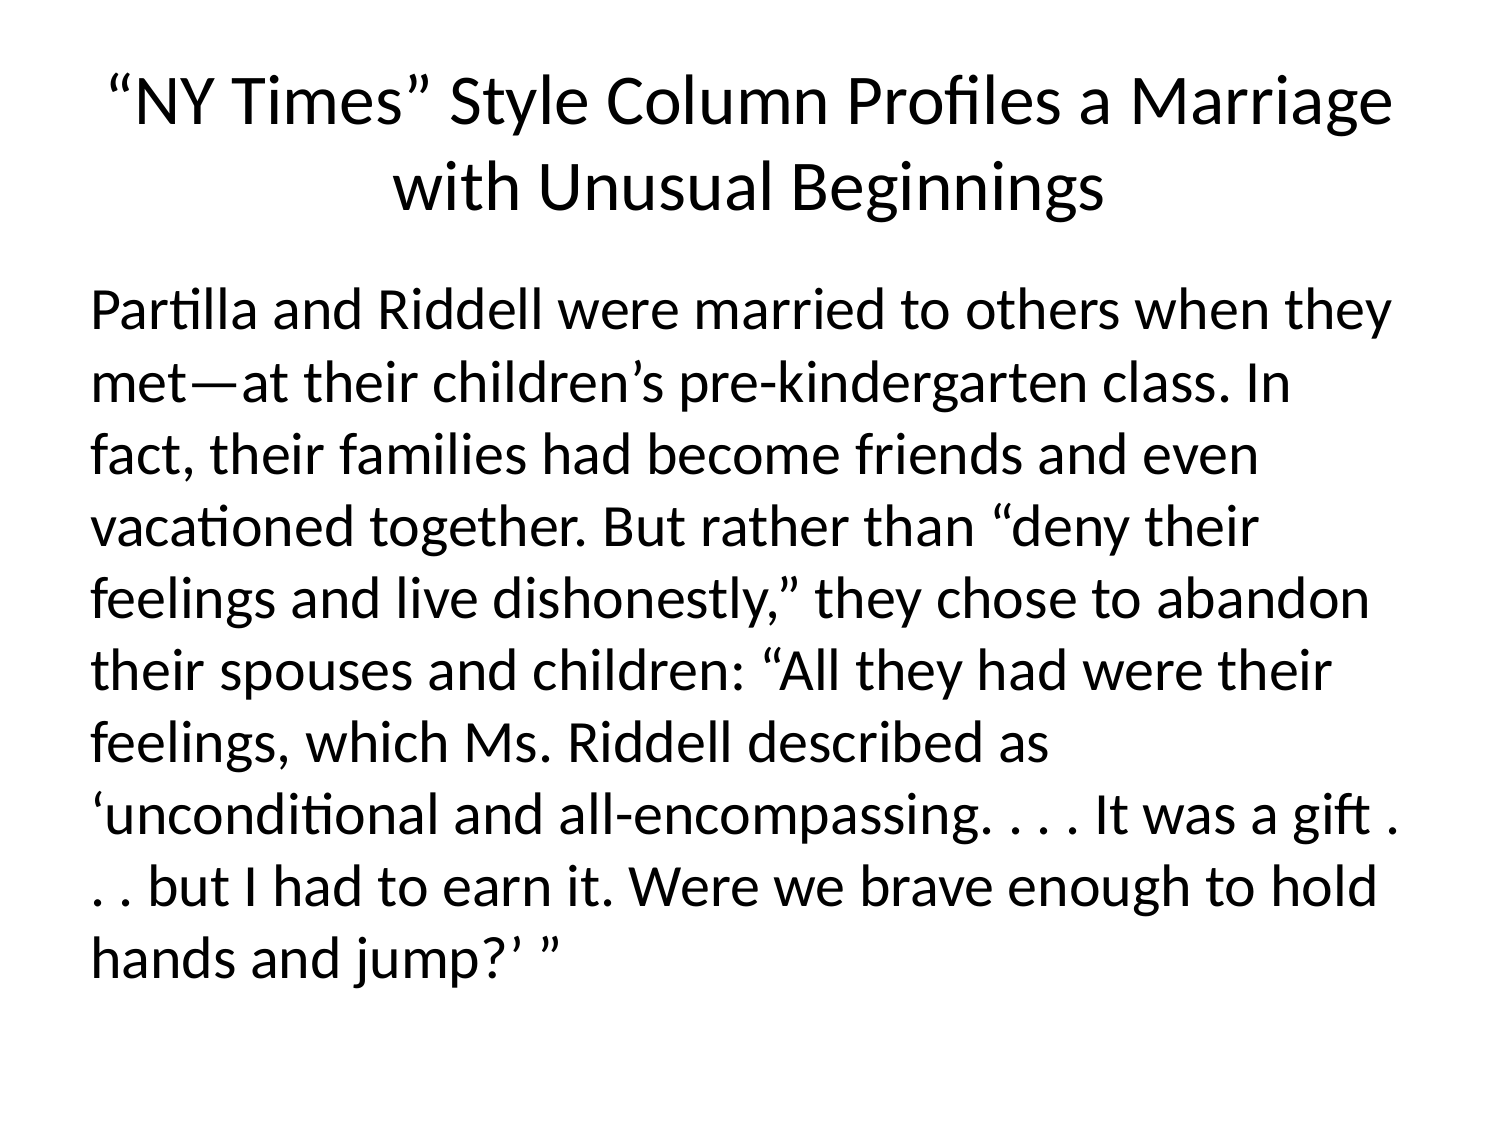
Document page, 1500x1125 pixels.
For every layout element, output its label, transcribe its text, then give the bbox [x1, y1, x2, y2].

title “NY Times” Style Column Profiles a Marriage with Unusual Beginnings [75, 45, 1425, 233]
list Partilla and Riddell were married to others when they met—at their children’s pre-kindergarten class. In fact, their families had become friends and even vacationed together. But rather than “deny their feelings and live dishonestly,” they chose to abandon their spouses and children: “All they had were their feelings, which Ms. Riddell described as ‘unconditional and all-encompassing. . . . It was a gift . . . but I had to earn it. Were we brave enough to hold hands and jump?’ ” [75, 262, 1425, 1005]
